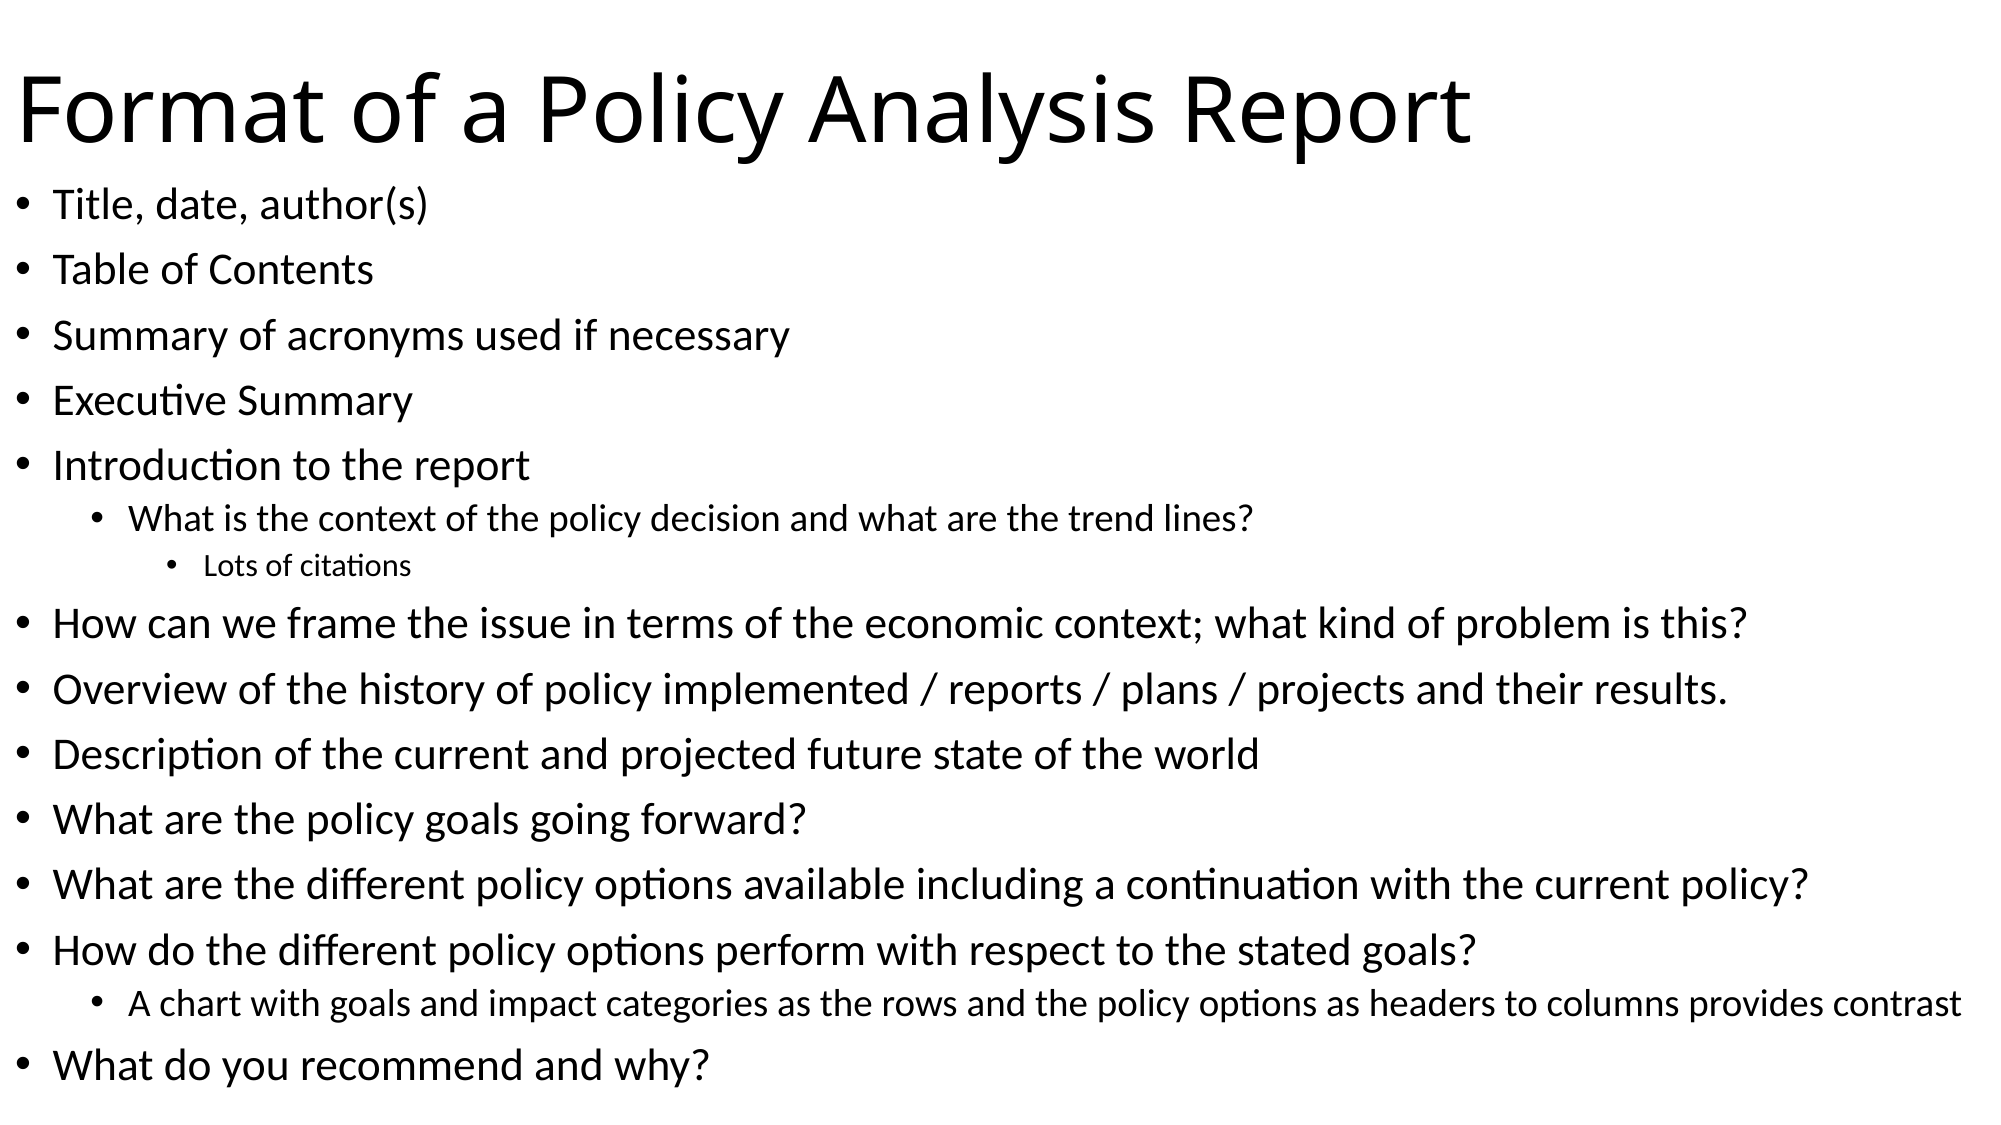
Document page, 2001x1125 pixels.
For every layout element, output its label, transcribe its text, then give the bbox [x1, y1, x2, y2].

title Format of a Policy Analysis Report [0, 0, 1863, 172]
list Title, date, author(s) Table of Contents Summary of acronyms used if necessary Executive Summary Introduction to the report What is the context of the policy decision and what are the trend lines? Lots of citations How can we frame the issue in terms of the economic context; what kind of problem is this? Overview of the history of policy implemented / reports / plans / projects and their results. Description of the current and projected future state of the world What are the policy goals going forward? What are the different policy options available including a continuation with the current policy? How do the different policy options perform with respect to the stated goals? A chart with goals and impact categories as the rows and the policy options as headers to columns provides contrast What do you recommend and why? [0, 172, 2000, 1125]
